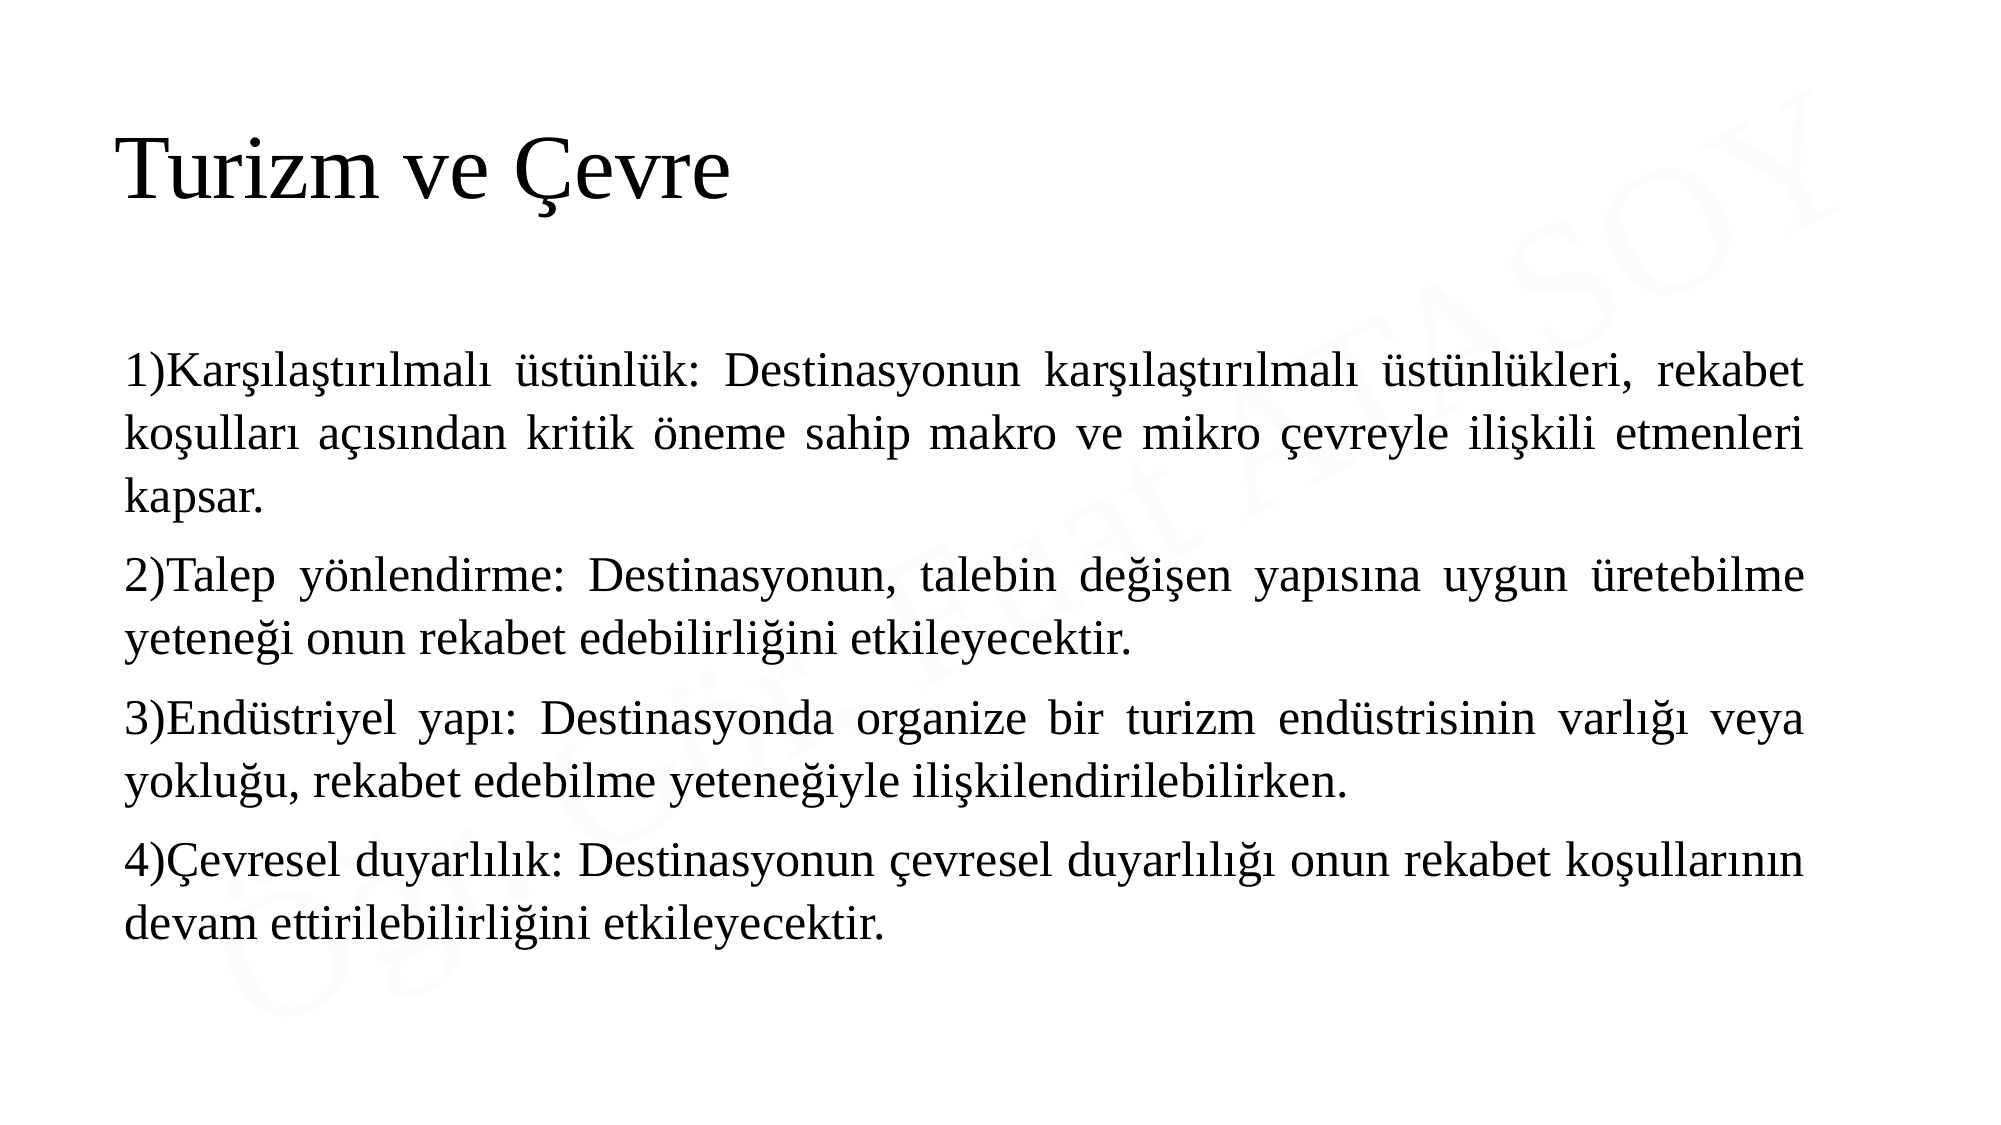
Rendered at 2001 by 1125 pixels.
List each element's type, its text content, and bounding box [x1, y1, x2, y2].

title Turizm ve Çevre [99, 55, 1600, 282]
text_box 1)Karşılaştırılmalı üstünlük: Destinasyonun karşılaştırılmalı üstünlükleri, rekabet koşulları açısından kritik öneme sahip makro ve mikro çevreyle ilişkili etmenleri kapsar. 2)Talep yönlendirme: Destinasyonun, talebin değişen yapısına uygun üretebilme yeteneği onun rekabet edebilirliğini etkileyecektir. 3)Endüstriyel yapı: Destinasyonda organize bir turizm endüstrisinin varlığı veya yokluğu, rekabet edebilme yeteneğiyle ilişkilendirilebilirken. 4)Çevresel duyarlılık: Destinasyonun çevresel duyarlılığı onun rekabet koşullarının devam ettirilebilirliğini etkileyecektir. [109, 325, 1822, 958]
